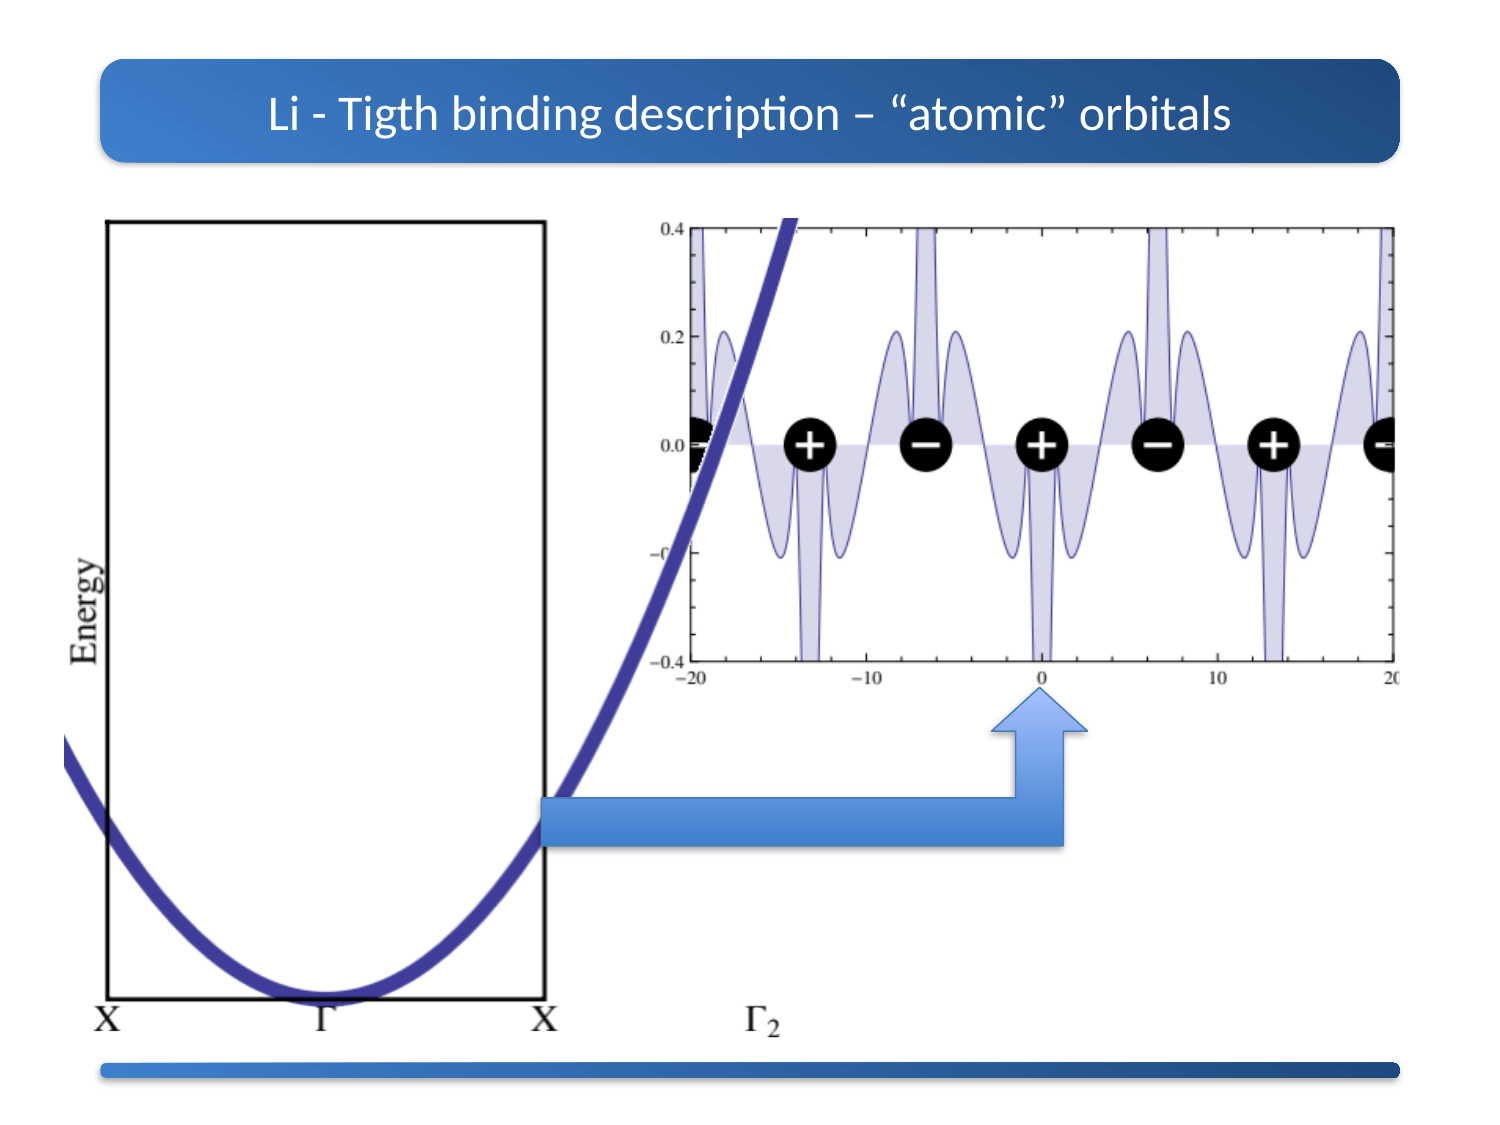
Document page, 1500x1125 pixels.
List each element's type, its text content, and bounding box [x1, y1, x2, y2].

text_box [99, 1062, 1401, 1079]
picture [63, 218, 1400, 1044]
text_box [818, 697, 1089, 847]
text_box Li - Tigth binding description – “atomic” orbitals [99, 58, 1401, 164]
